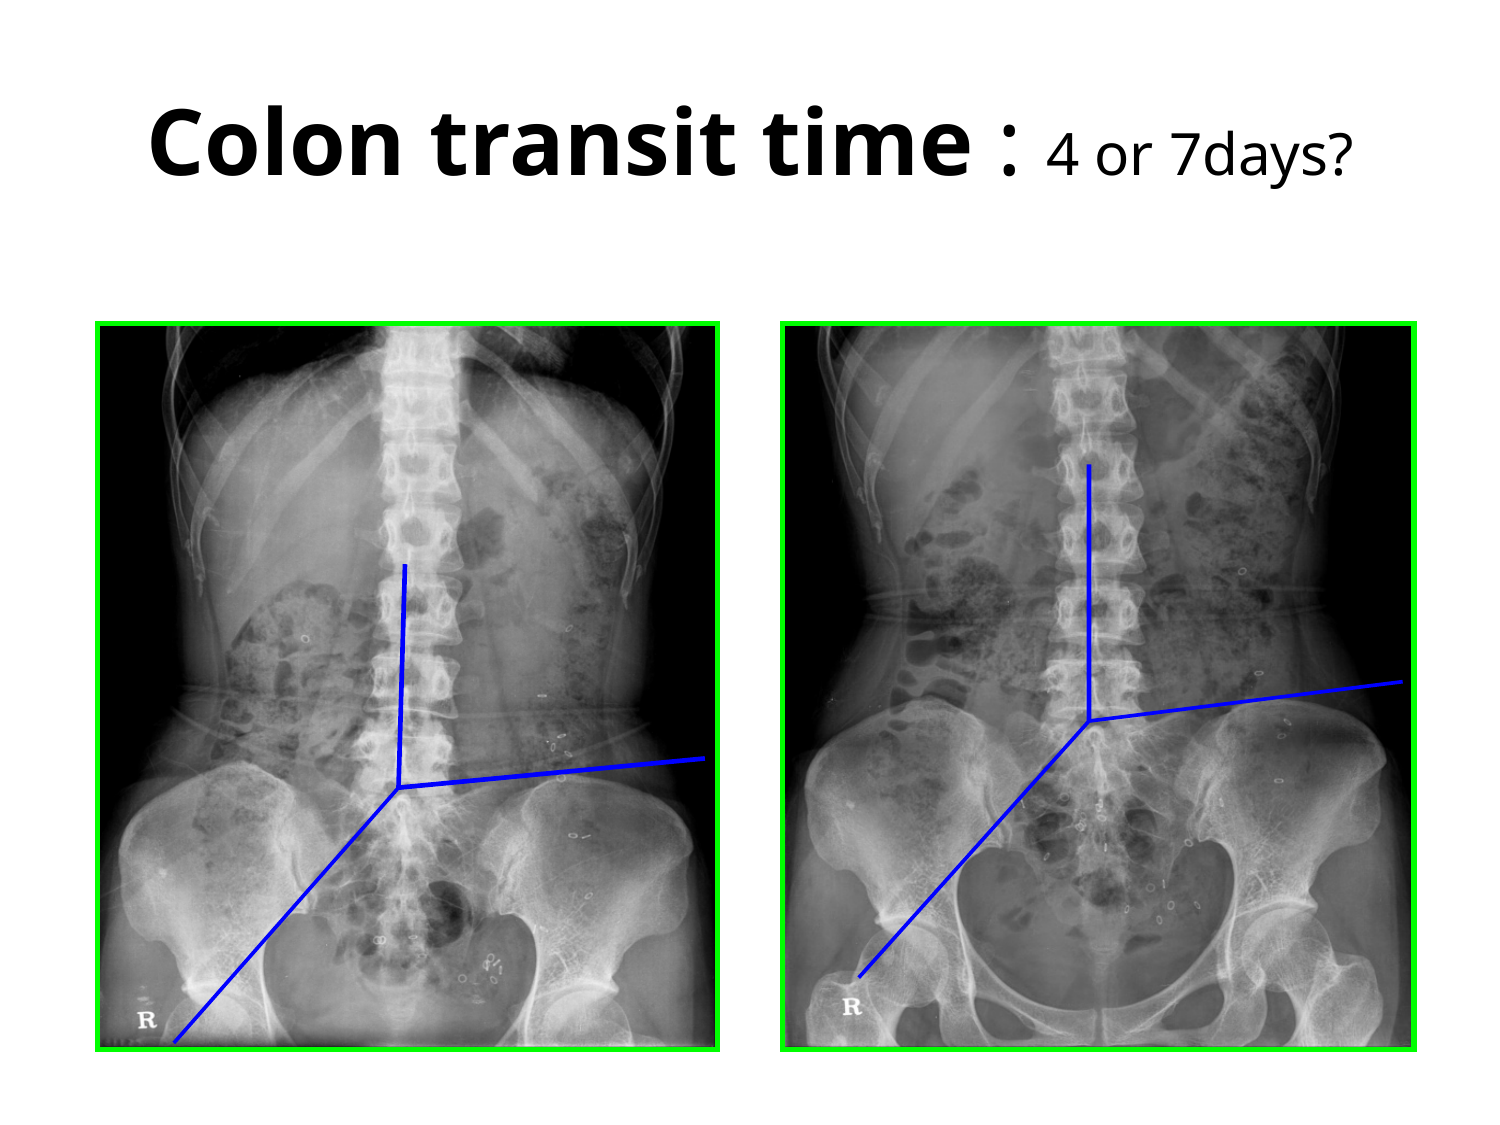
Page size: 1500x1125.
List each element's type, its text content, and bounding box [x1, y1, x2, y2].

title Colon transit time : 4 or 7days? [75, 45, 1425, 233]
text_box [100, 325, 715, 1048]
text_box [785, 325, 1412, 1048]
